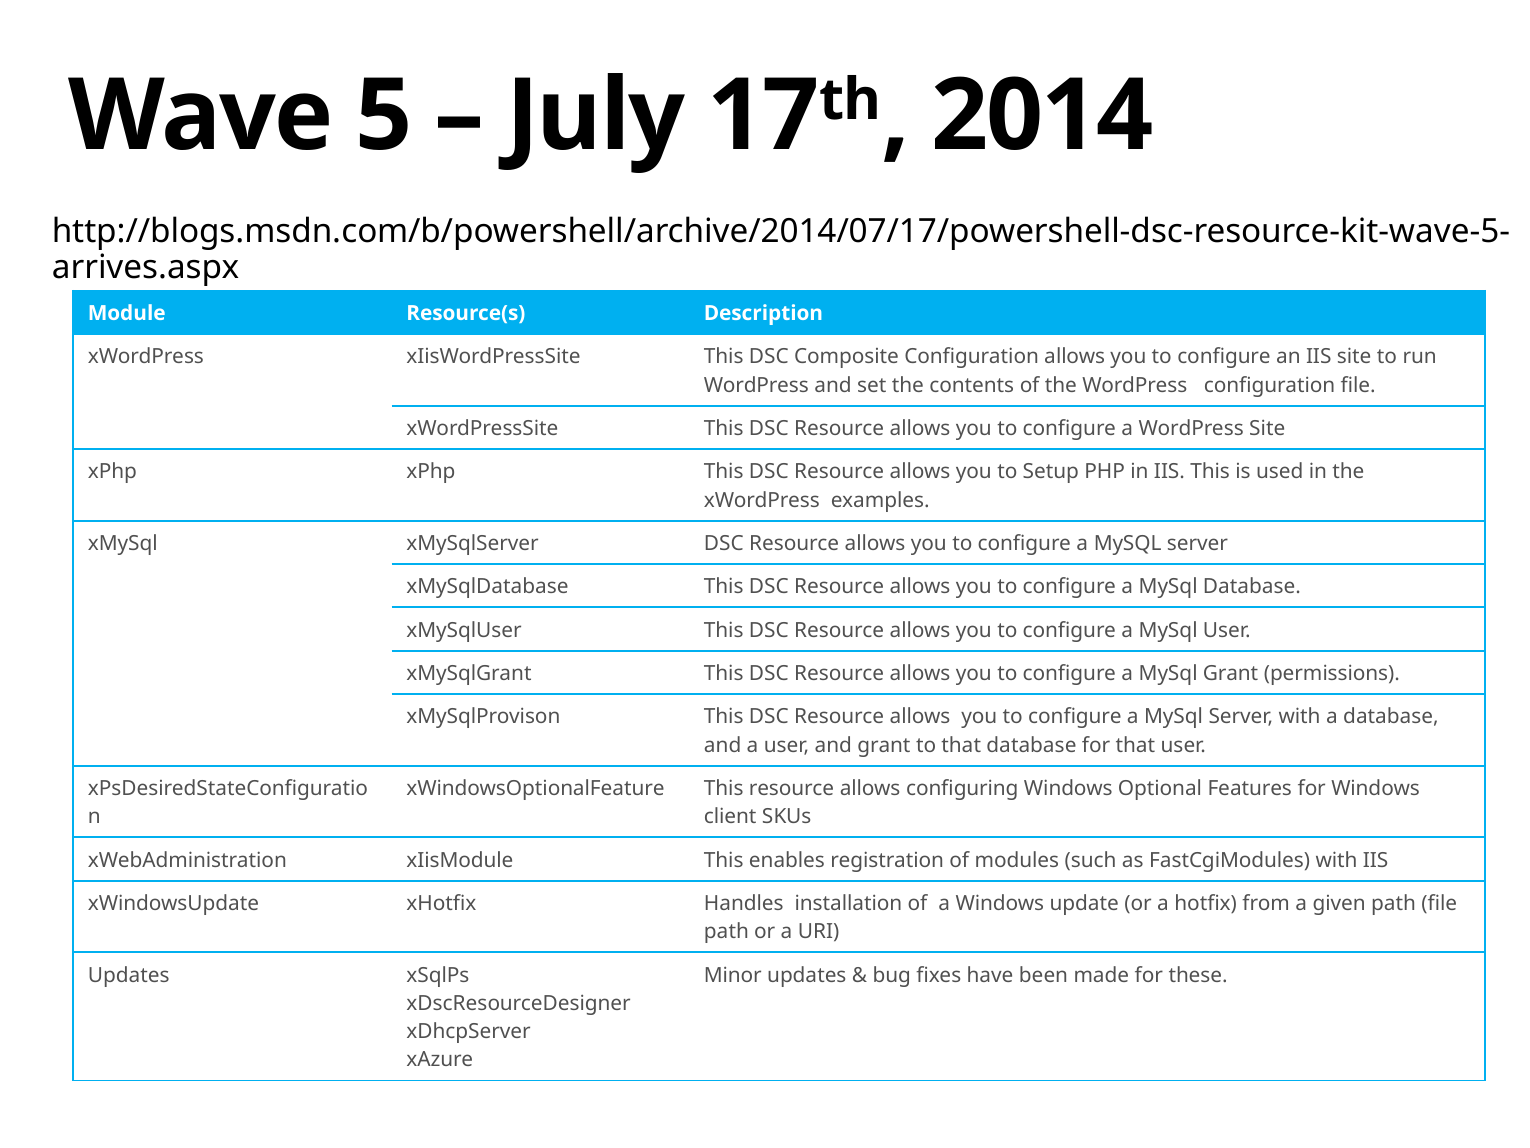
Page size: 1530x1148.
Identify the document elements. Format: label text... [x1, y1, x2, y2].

table_cell xSqlPs xDscResourceDesigner xDhcpServer xAzure [392, 953, 689, 1080]
table_cell This DSC Composite Configuration allows you to configure an IIS site to run WordPress and set the contents of the WordPress configuration file. [689, 335, 1484, 405]
table_cell xMySqlServer [392, 522, 689, 563]
table_cell Minor updates & bug fixes have been made for these. [689, 953, 1484, 1080]
table_cell xWordPressSite [392, 407, 689, 448]
table_cell xMySqlDatabase [392, 565, 689, 606]
table_cell This DSC Resource allows you to configure a MySql Server, with a database, and a user, and grant to that database for that user. [689, 695, 1484, 765]
table_cell This DSC Resource allows you to configure a WordPress Site [689, 407, 1484, 448]
table_cell xWindowsOptionalFeature [392, 767, 689, 836]
table_cell This DSC Resource allows you to configure a MySql Grant (permissions). [689, 652, 1484, 693]
table_cell xMySqlUser [392, 608, 689, 650]
table_cell xPsDesiredStateConfiguration [74, 767, 392, 836]
table_cell xMySqlProvison [392, 695, 689, 765]
table_cell Handles installation of a Windows update (or a hotfix) from a given path (file path or a URI) [689, 882, 1484, 951]
table_cell xWindowsUpdate [74, 882, 392, 951]
table_cell xIisWordPressSite [392, 335, 689, 405]
table_cell xHotfix [392, 882, 689, 951]
table_cell This enables registration of modules (such as FastCgiModules) with IIS [689, 838, 1484, 880]
table_cell xWebAdministration [74, 838, 392, 880]
list http://blogs.msdn.com/b/powershell/archive/2014/07/17/powershell-dsc-resource-kit-wave-5-arrives.aspx [27, 198, 1530, 302]
table_cell xIisModule [392, 838, 689, 880]
table_cell This DSC Resource allows you to configure a MySql User. [689, 608, 1484, 650]
title Wave 5 – July 17th, 2014 [44, 48, 1485, 199]
table_cell xPhp [392, 450, 689, 520]
table_cell xMySqlGrant [392, 652, 689, 693]
table_cell xPhp [74, 450, 392, 520]
table_cell xWordPress [74, 335, 392, 448]
table_header Resource(s) [392, 292, 689, 333]
table_cell This DSC Resource allows you to configure a MySql Database. [689, 565, 1484, 606]
table_header Module [74, 292, 392, 333]
table_cell DSC Resource allows you to configure a MySQL server [689, 522, 1484, 563]
table_cell This DSC Resource allows you to Setup PHP in IIS. This is used in the xWordPress examples. [689, 450, 1484, 520]
table_cell Updates [74, 953, 392, 1080]
table_cell This resource allows configuring Windows Optional Features for Windows client SKUs [689, 767, 1484, 836]
table_cell xMySql [74, 522, 392, 765]
table_header Description [689, 292, 1484, 333]
